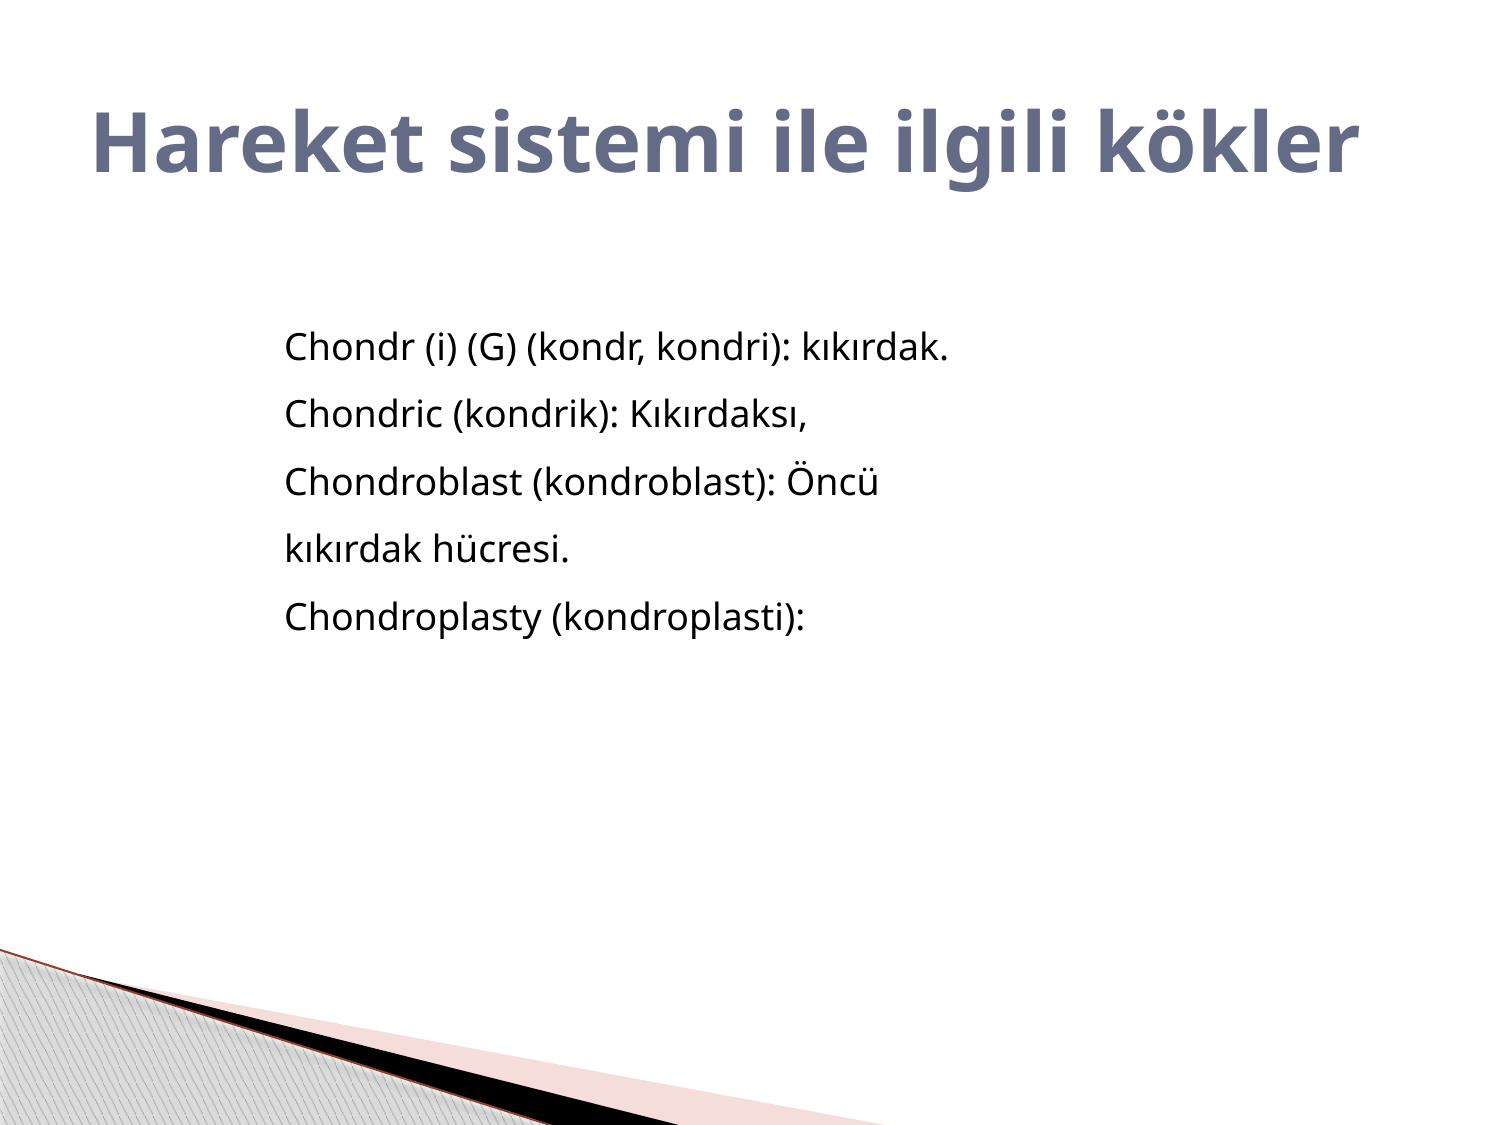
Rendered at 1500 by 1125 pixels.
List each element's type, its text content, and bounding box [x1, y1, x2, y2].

title Hareket sistemi ile ilgili kökler [75, 45, 1425, 233]
text_box Chondr (i) (G) (kondr, kondri): kıkırdak. Chondric (kondrik): Kıkırdaksı, Chondroblast (kondroblast): Öncü kıkırdak hücresi. Chondroplasty (kondroplasti): [269, 292, 1020, 713]
